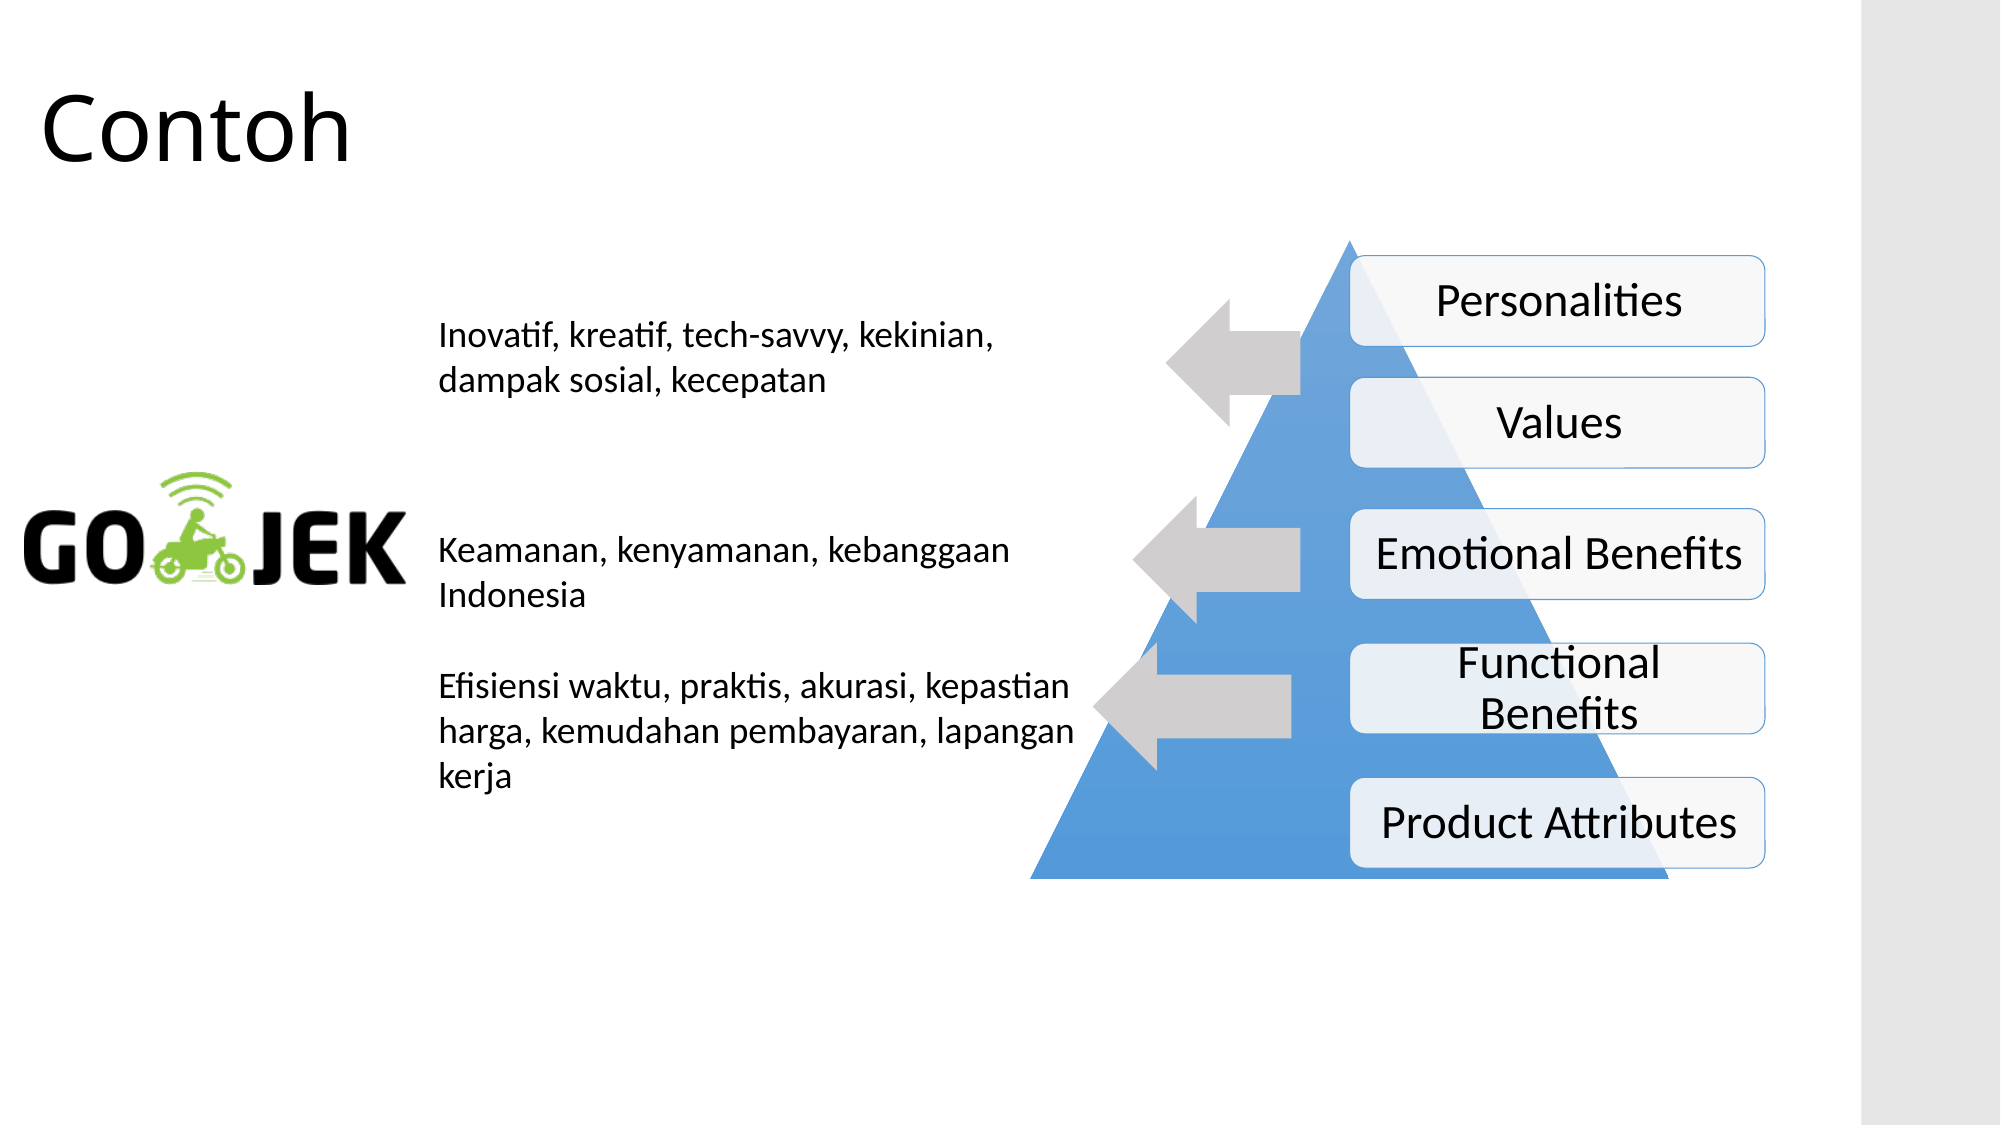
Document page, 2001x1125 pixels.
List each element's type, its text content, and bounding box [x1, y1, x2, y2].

text_box Efisiensi waktu, praktis, akurasi, kepastian harga, kemudahan pembayaran, lapangan kerja [423, 653, 1007, 804]
picture [24, 471, 407, 585]
text_box Keamanan, kenyamanan, kebanggaan Indonesia [423, 517, 1007, 623]
title Contoh [24, 22, 1750, 241]
text_box Inovatif, kreatif, tech-savvy, kekinian, dampak sosial, kecepatan [423, 302, 1007, 408]
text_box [1007, 240, 1788, 880]
